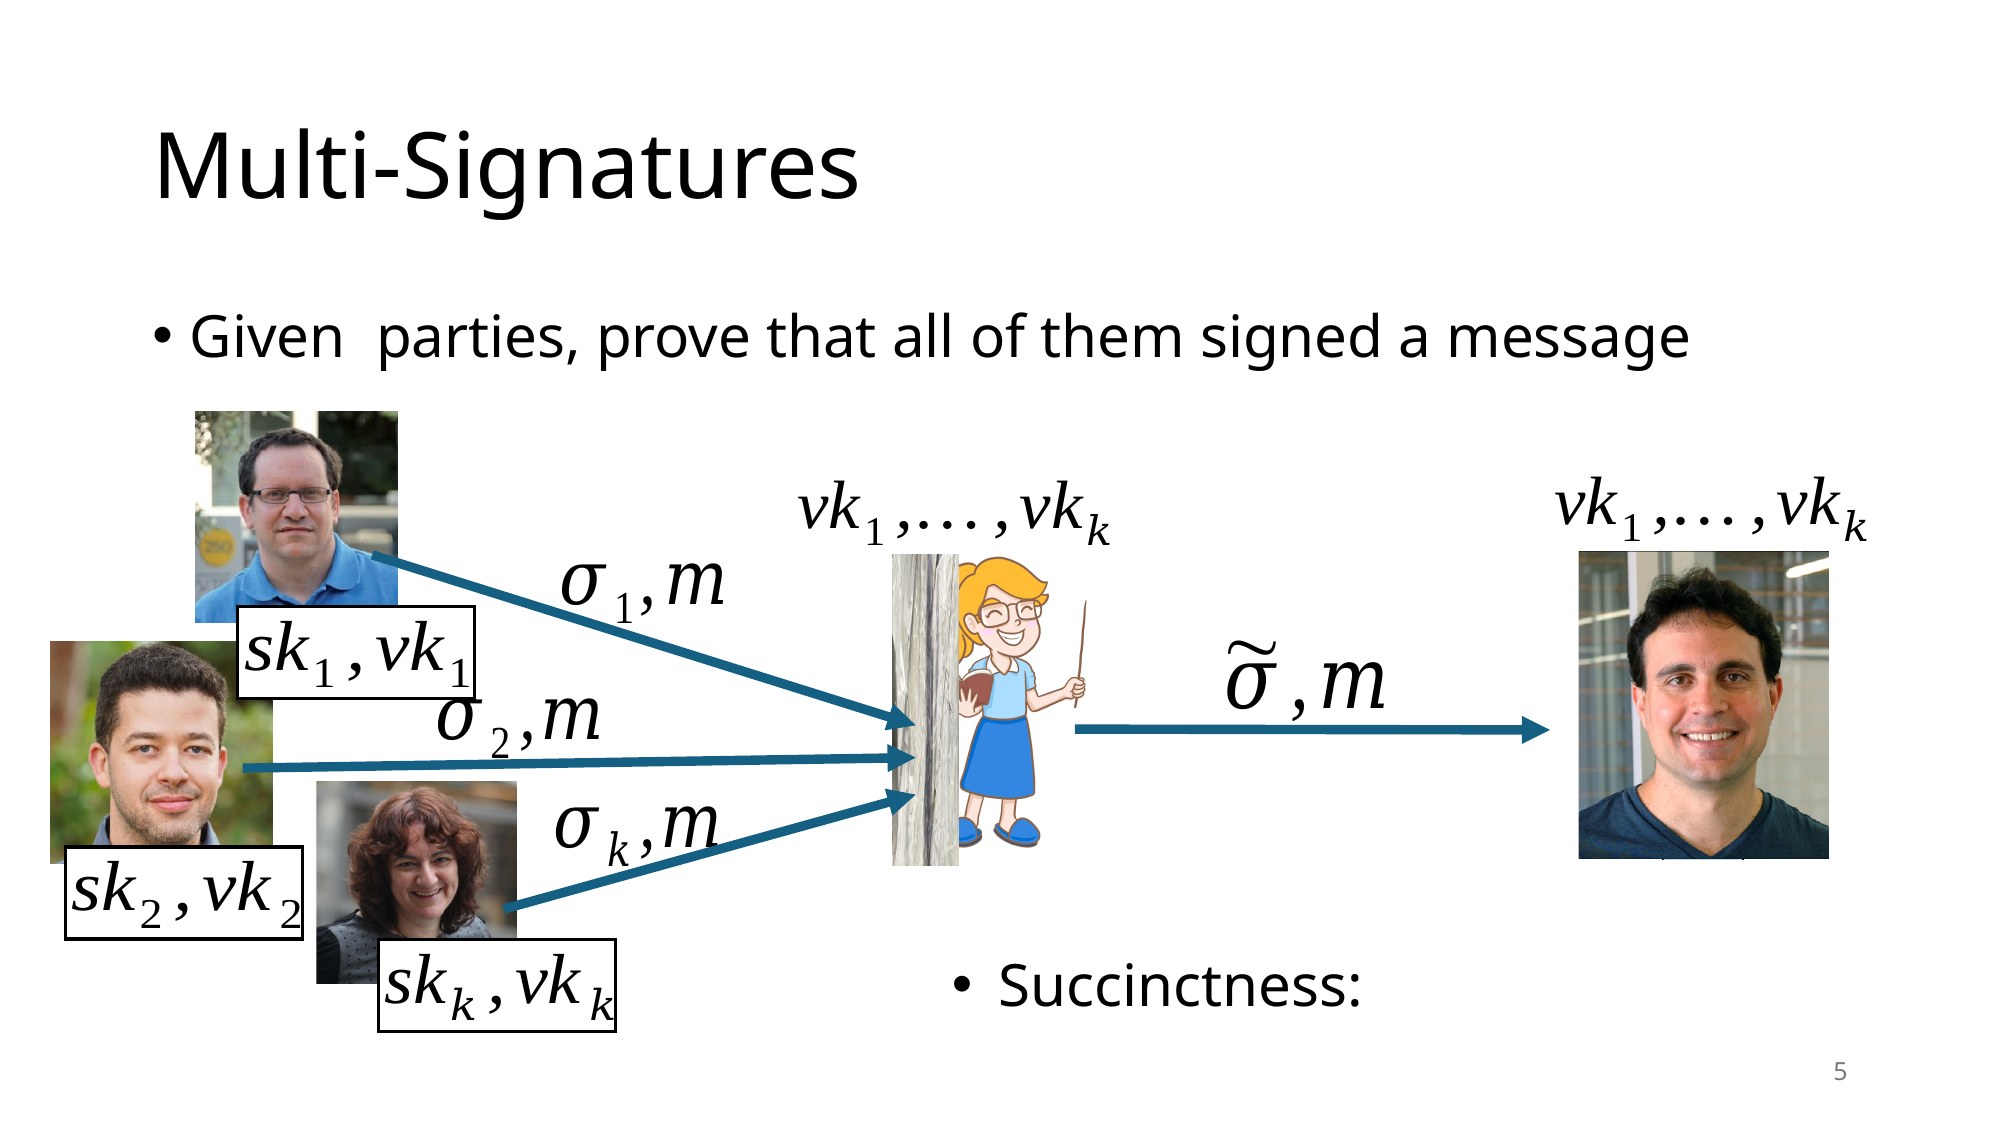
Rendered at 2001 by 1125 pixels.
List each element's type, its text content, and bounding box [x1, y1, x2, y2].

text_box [242, 757, 917, 769]
picture [315, 779, 521, 985]
title Multi-Signatures [137, 59, 1863, 278]
picture [1578, 550, 1830, 861]
picture [50, 411, 398, 880]
picture [891, 554, 1111, 866]
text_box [503, 794, 917, 910]
slide_number 5 [1412, 1042, 1863, 1103]
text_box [371, 554, 917, 726]
